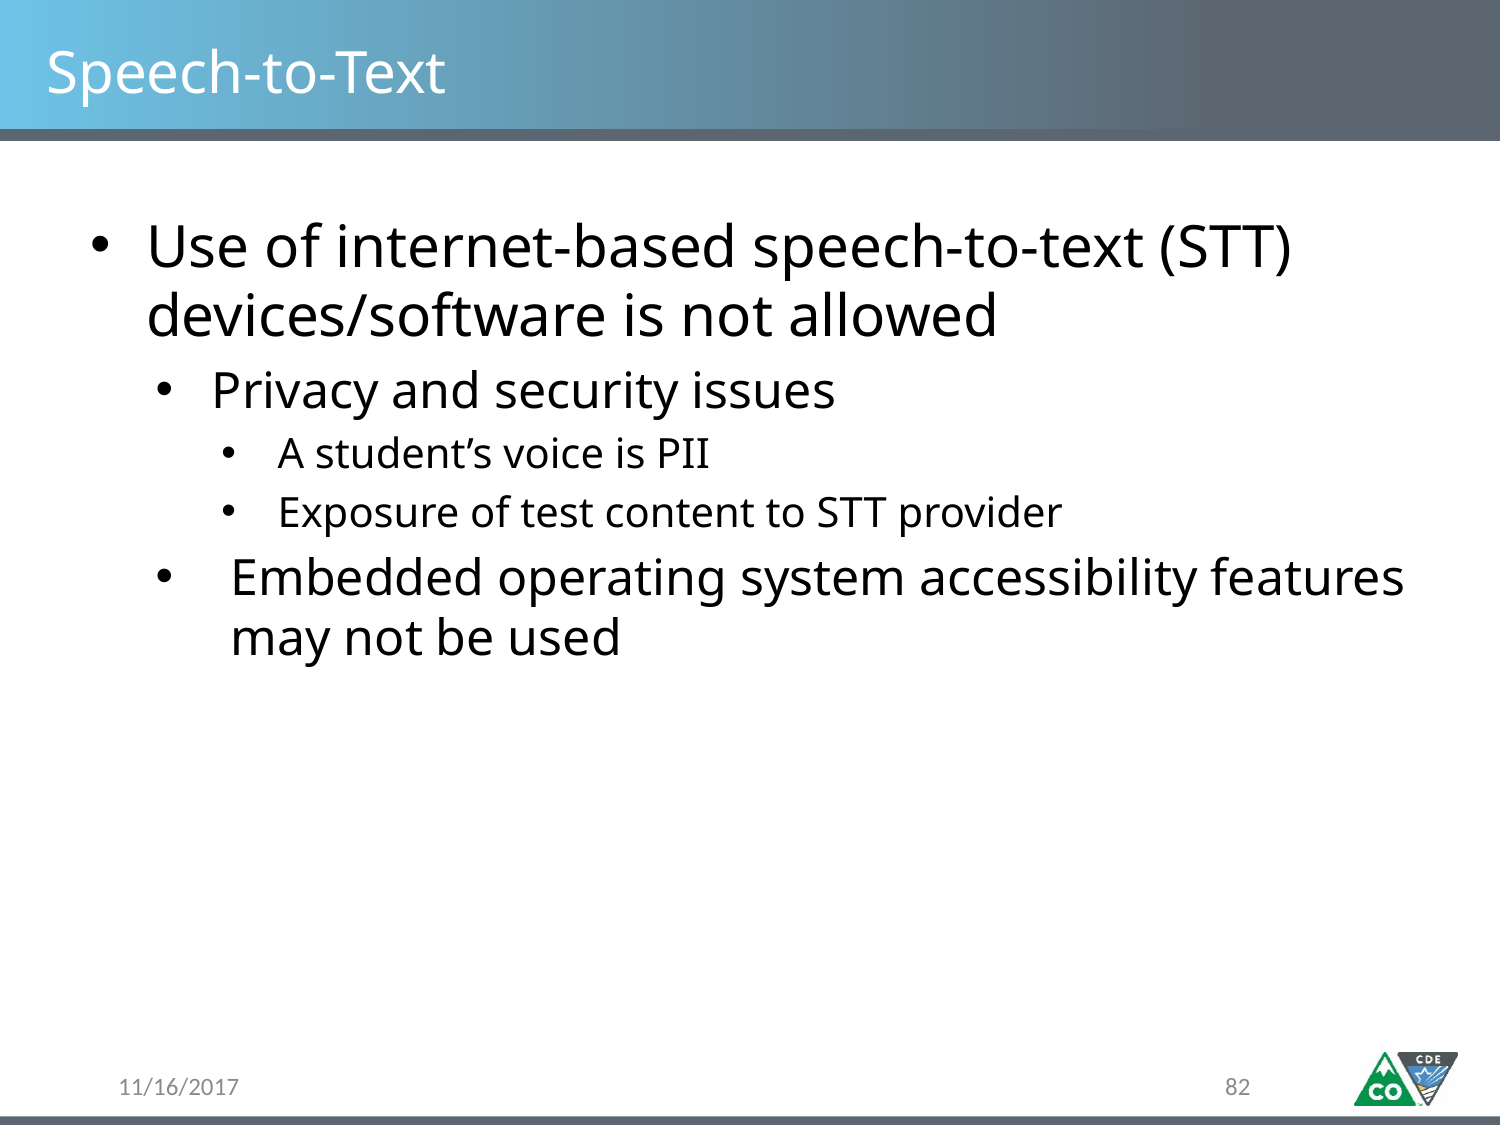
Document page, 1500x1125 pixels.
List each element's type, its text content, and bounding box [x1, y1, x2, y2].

title Speech-to-Text [31, 31, 1477, 117]
picture [1354, 1052, 1458, 1106]
text_box Use of internet-based speech-to-text (STT) devices/software is not allowed Privacy and security issues A student’s voice is PII Exposure of test content to STT provider Embedded operating system accessibility features may not be used [74, 201, 1425, 1005]
